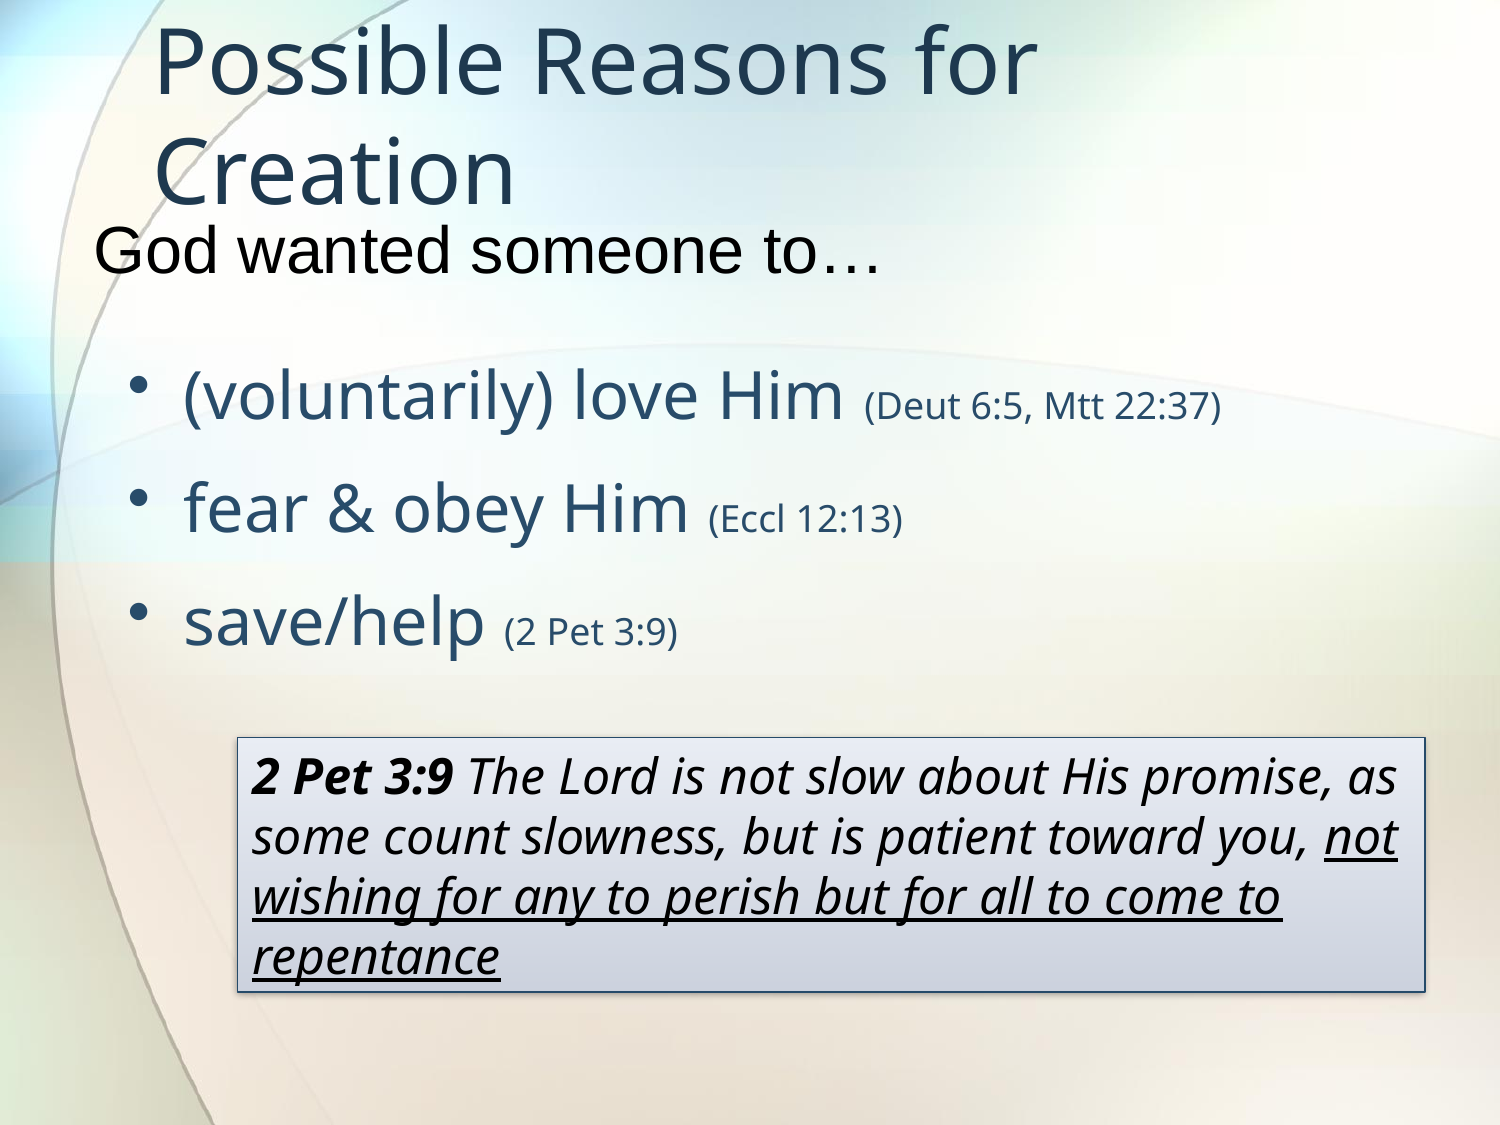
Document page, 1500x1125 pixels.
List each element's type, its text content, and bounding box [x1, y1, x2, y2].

text_box God wanted someone to… [78, 199, 920, 295]
text_box 2 Pet 3:9 The Lord is not slow about His promise, as some count slowness, but is patient toward you, not wishing for any to perish but for all to come to repentance [237, 737, 1426, 993]
title Possible Reasons for Creation [137, 37, 1400, 188]
text_box (voluntarily) love Him (Deut 6:5, Mtt 22:37) fear & obey Him (Eccl 12:13) save/help (2 Pet 3:9) [112, 324, 1400, 825]
picture [0, 0, 1500, 1125]
